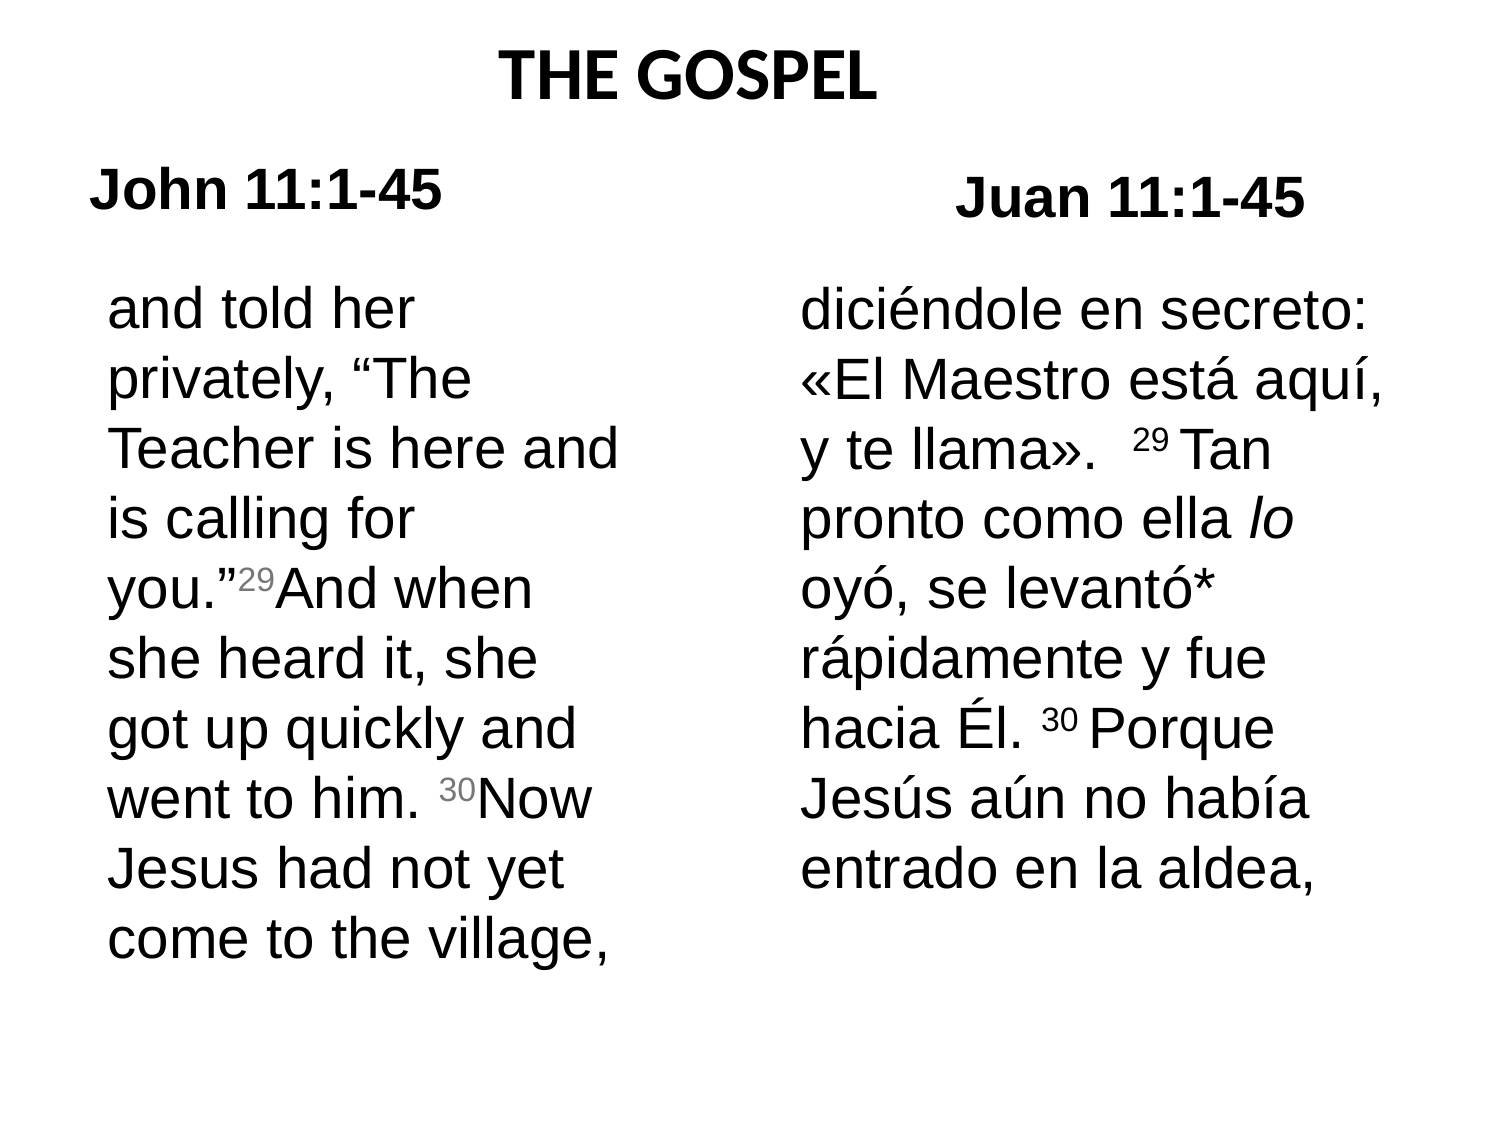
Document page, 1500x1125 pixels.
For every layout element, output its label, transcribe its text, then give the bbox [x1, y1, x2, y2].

text_box John 11:1-45 [74, 138, 648, 229]
text_box diciéndole en secreto: «El Maestro está aquí, y te llama». 29 Tan pronto como ella lo oyó, se levantó* rápidamente y fue hacia Él. 30 Porque Jesús aún no había entrado en la aldea, [786, 263, 1425, 908]
text_box [74, 4, 1425, 111]
text_box THE GOSPEL [348, 17, 1063, 123]
text_box Juan 11:1-45 [800, 139, 1462, 237]
text_box and told her privately, “The Teacher is here and is calling for you.”29And when she heard it, she got up quickly and went to him. 30Now Jesus had not yet come to the village, [92, 263, 648, 978]
